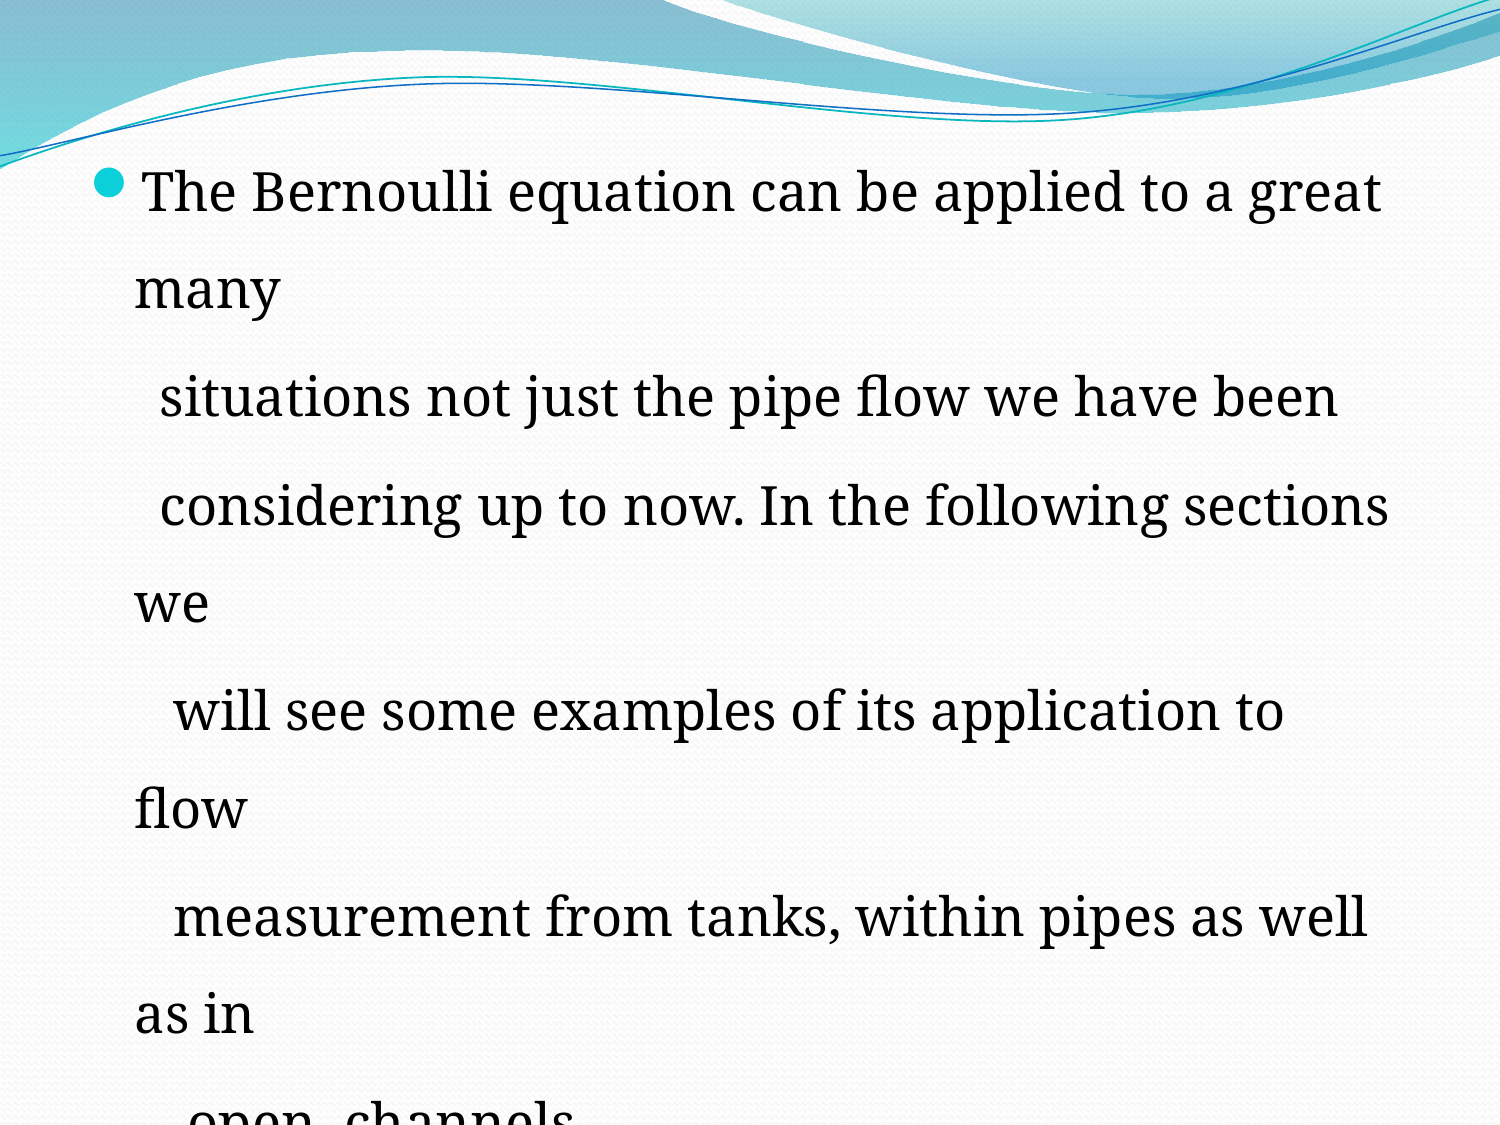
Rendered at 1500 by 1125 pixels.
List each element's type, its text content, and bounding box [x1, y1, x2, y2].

list The Bernoulli equation can be applied to a great many situations not just the pipe flow we have been considering up to now. In the following sections we will see some examples of its application to flow measurement from tanks, within pipes as well as in open channels. [75, 117, 1425, 1038]
